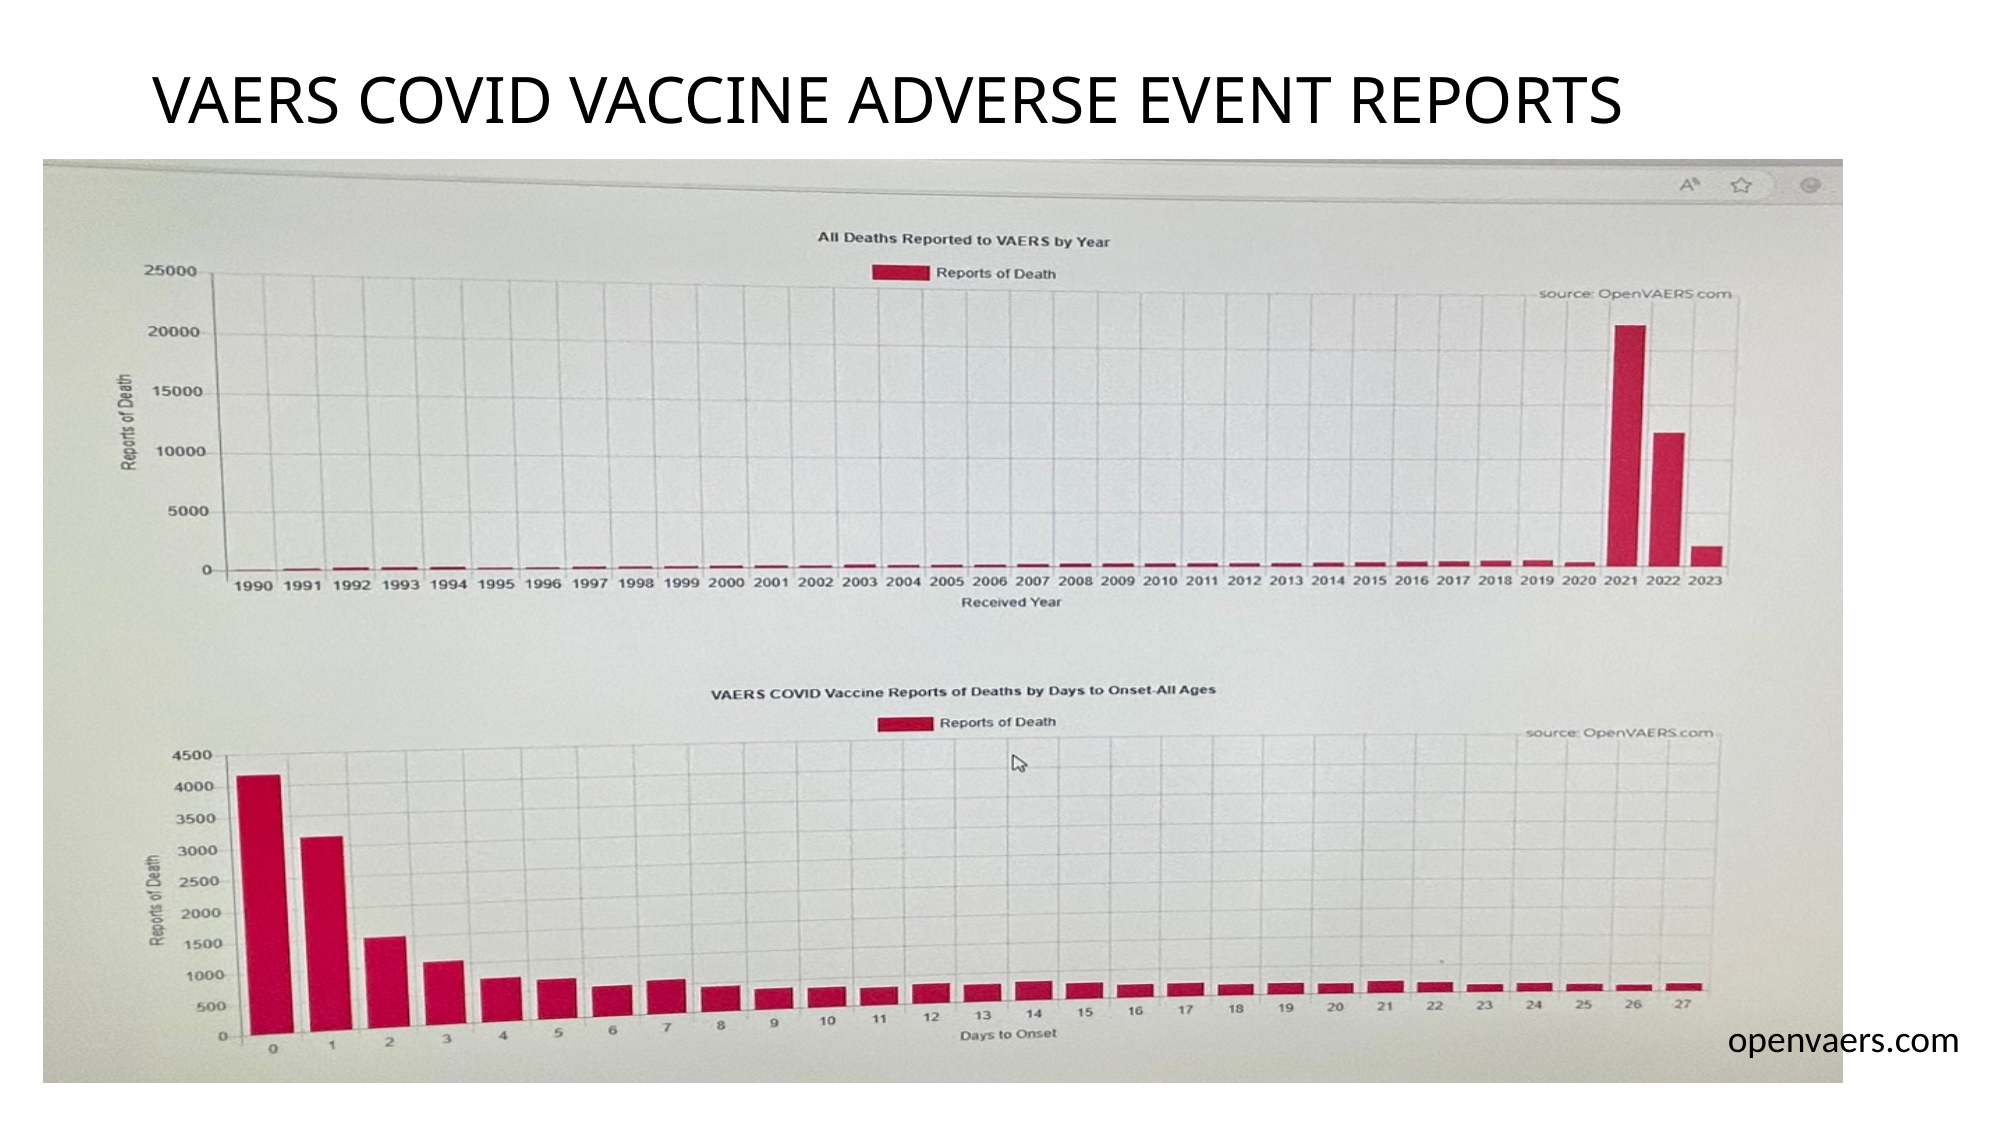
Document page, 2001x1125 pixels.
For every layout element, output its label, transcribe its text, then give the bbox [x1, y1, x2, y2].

text_box openvaers.com [1843, 1007, 1986, 1068]
title VAERS COVID VACCINE ADVERSE EVENT REPORTS [137, 59, 1863, 146]
picture [43, 159, 1843, 1083]
